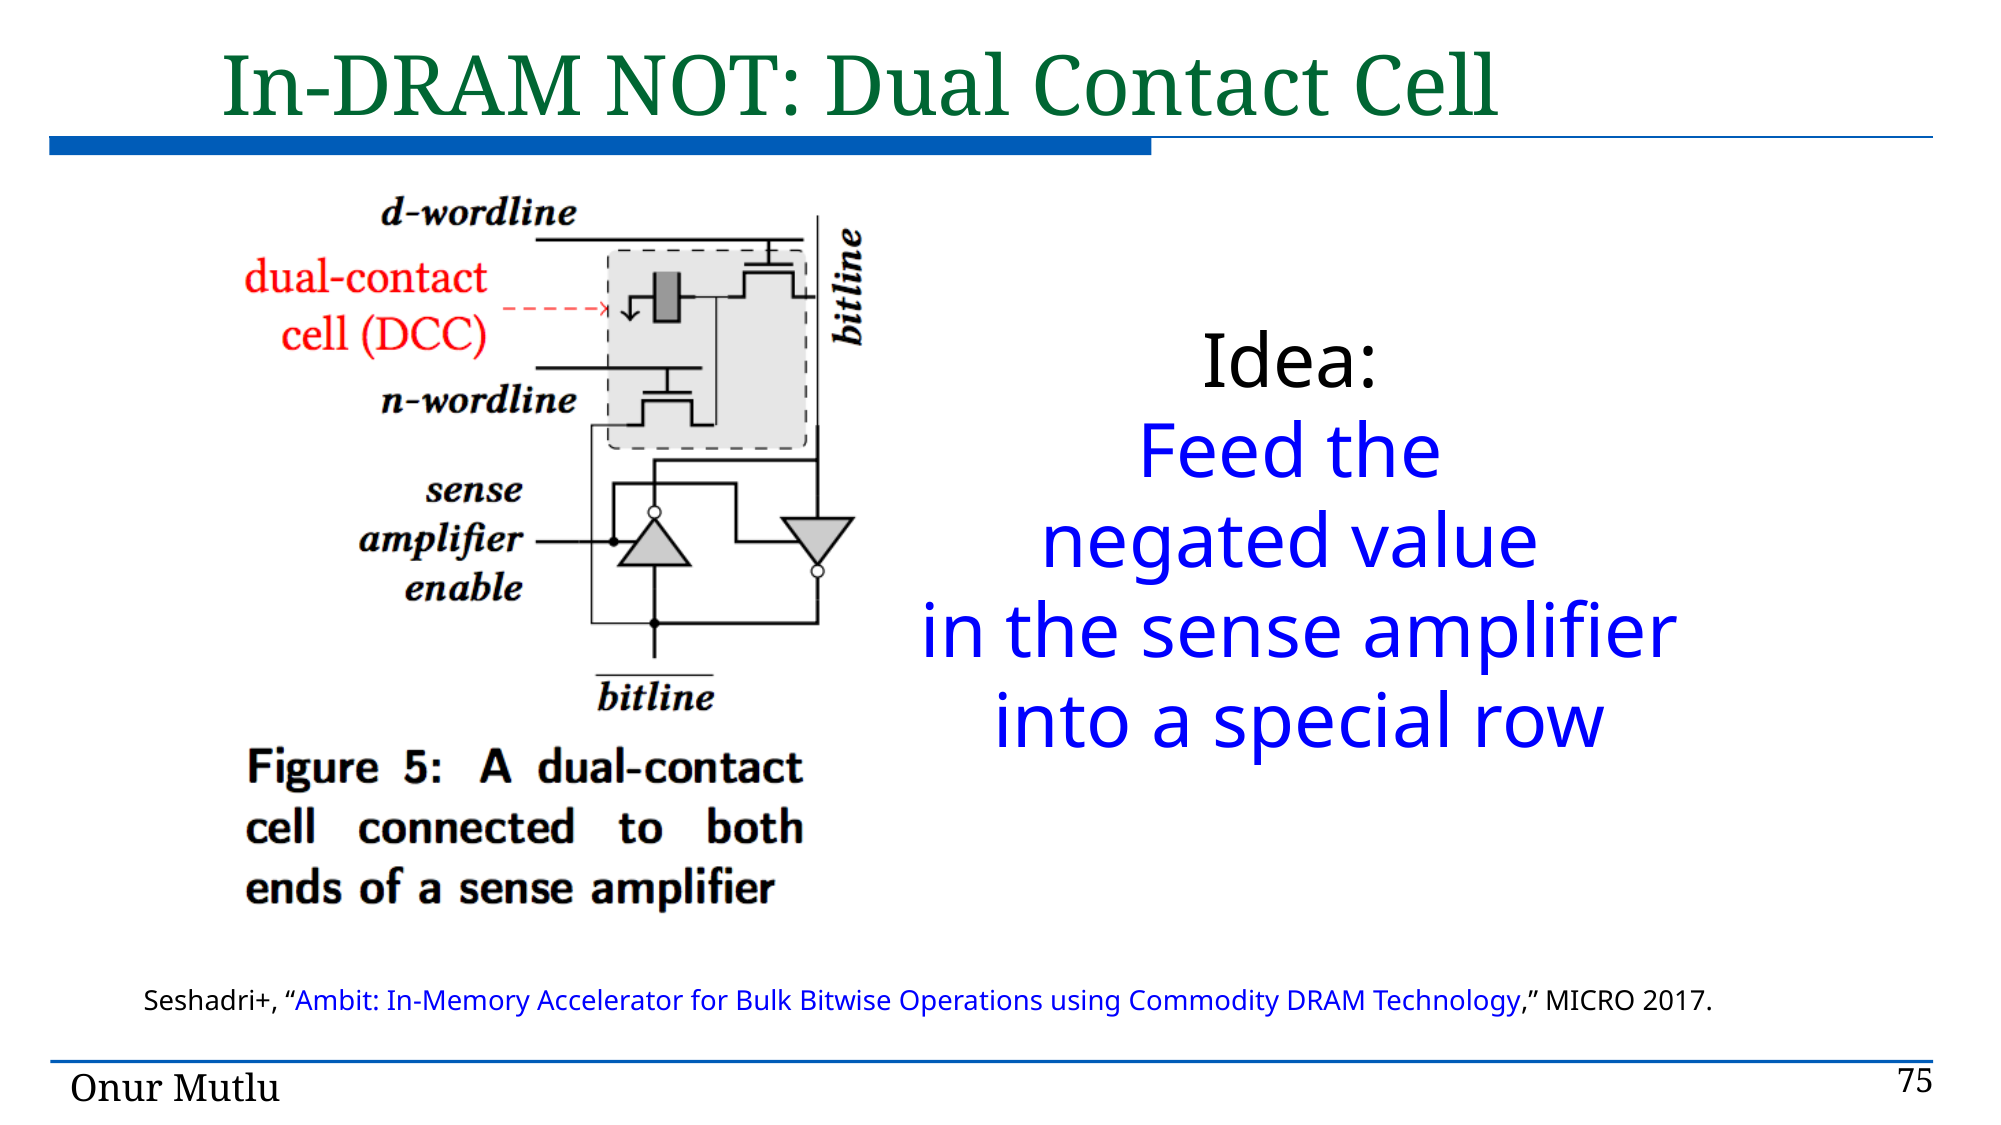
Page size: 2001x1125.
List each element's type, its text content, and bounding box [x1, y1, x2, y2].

text_box Idea: Feed the negated value in the sense amplifier into a special row [906, 305, 1694, 771]
title In-DRAM NOT: Dual Contact Cell [206, 24, 1619, 200]
text_box Seshadri+, “Ambit: In-Memory Accelerator for Bulk Bitwise Operations using Commodity DRAM Technology,” MICRO 2017. [130, 975, 1727, 1024]
slide_number 75 [1482, 1036, 1950, 1112]
picture [221, 169, 896, 942]
